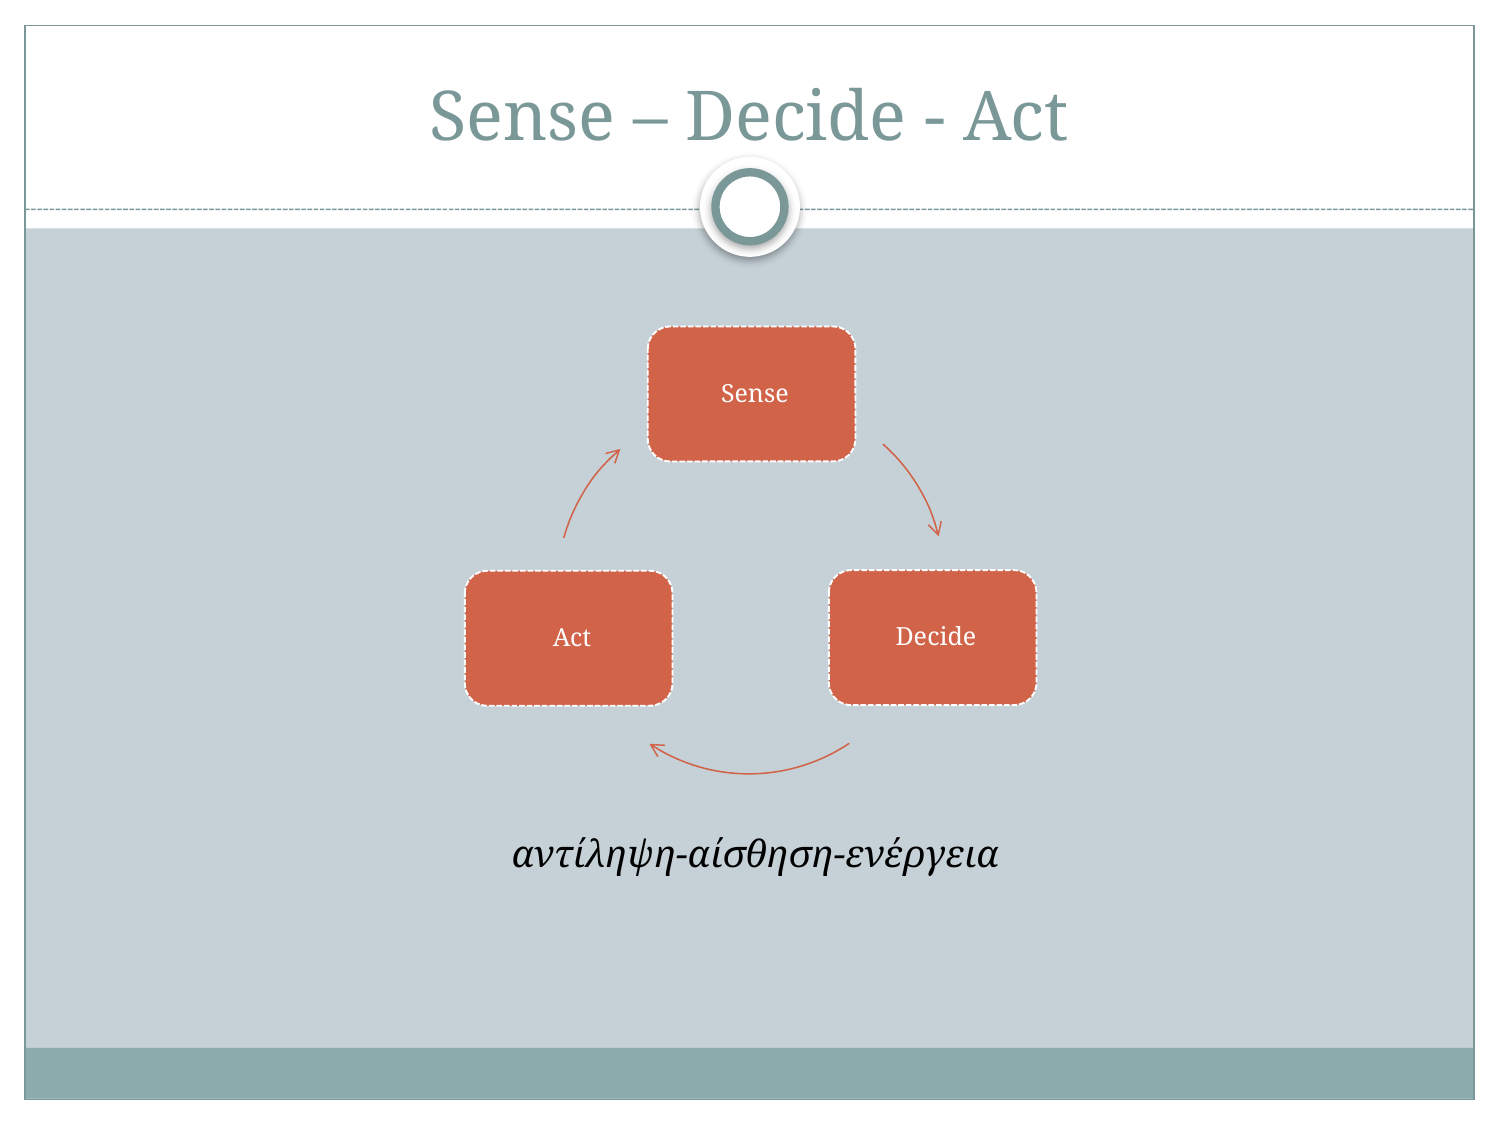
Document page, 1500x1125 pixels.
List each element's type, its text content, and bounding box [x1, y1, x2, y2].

text_box αντίληψη-αίσθηση-ενέργεια [497, 822, 1015, 928]
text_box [217, 326, 1294, 780]
title Sense – Decide - Act [49, 37, 1450, 162]
